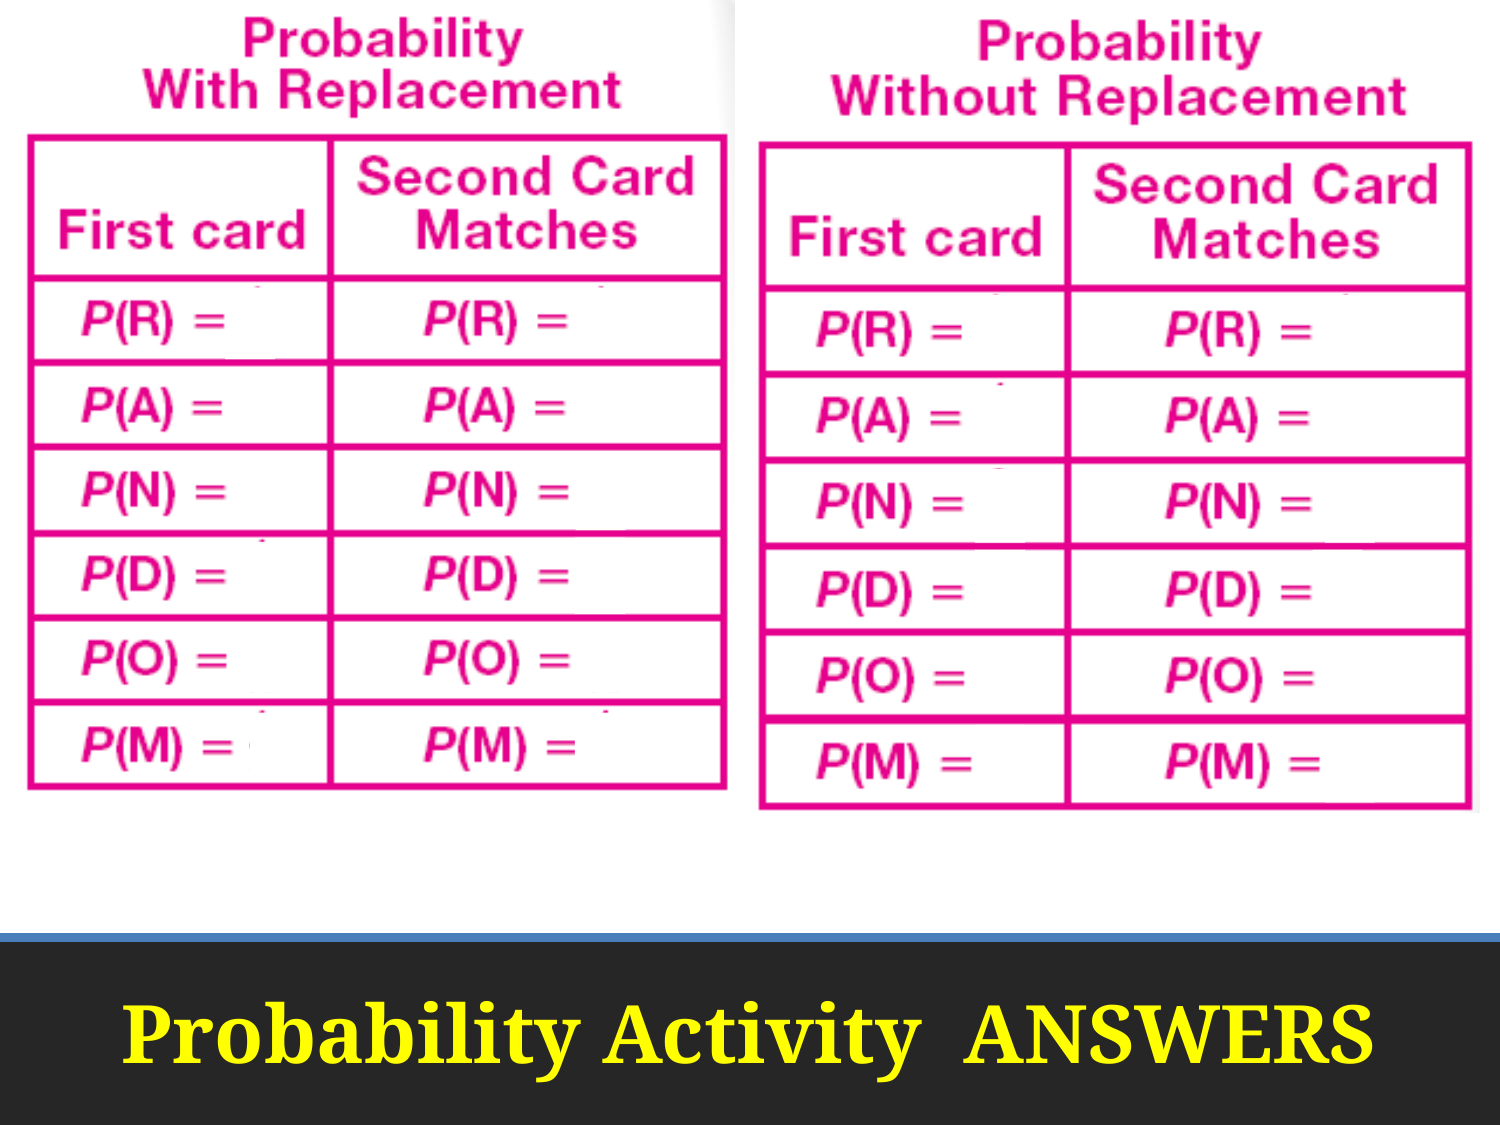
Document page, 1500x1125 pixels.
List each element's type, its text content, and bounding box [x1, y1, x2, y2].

title Probability Activity ANSWERS [37, 937, 1463, 1125]
picture [749, 0, 1480, 813]
picture [0, 0, 735, 801]
